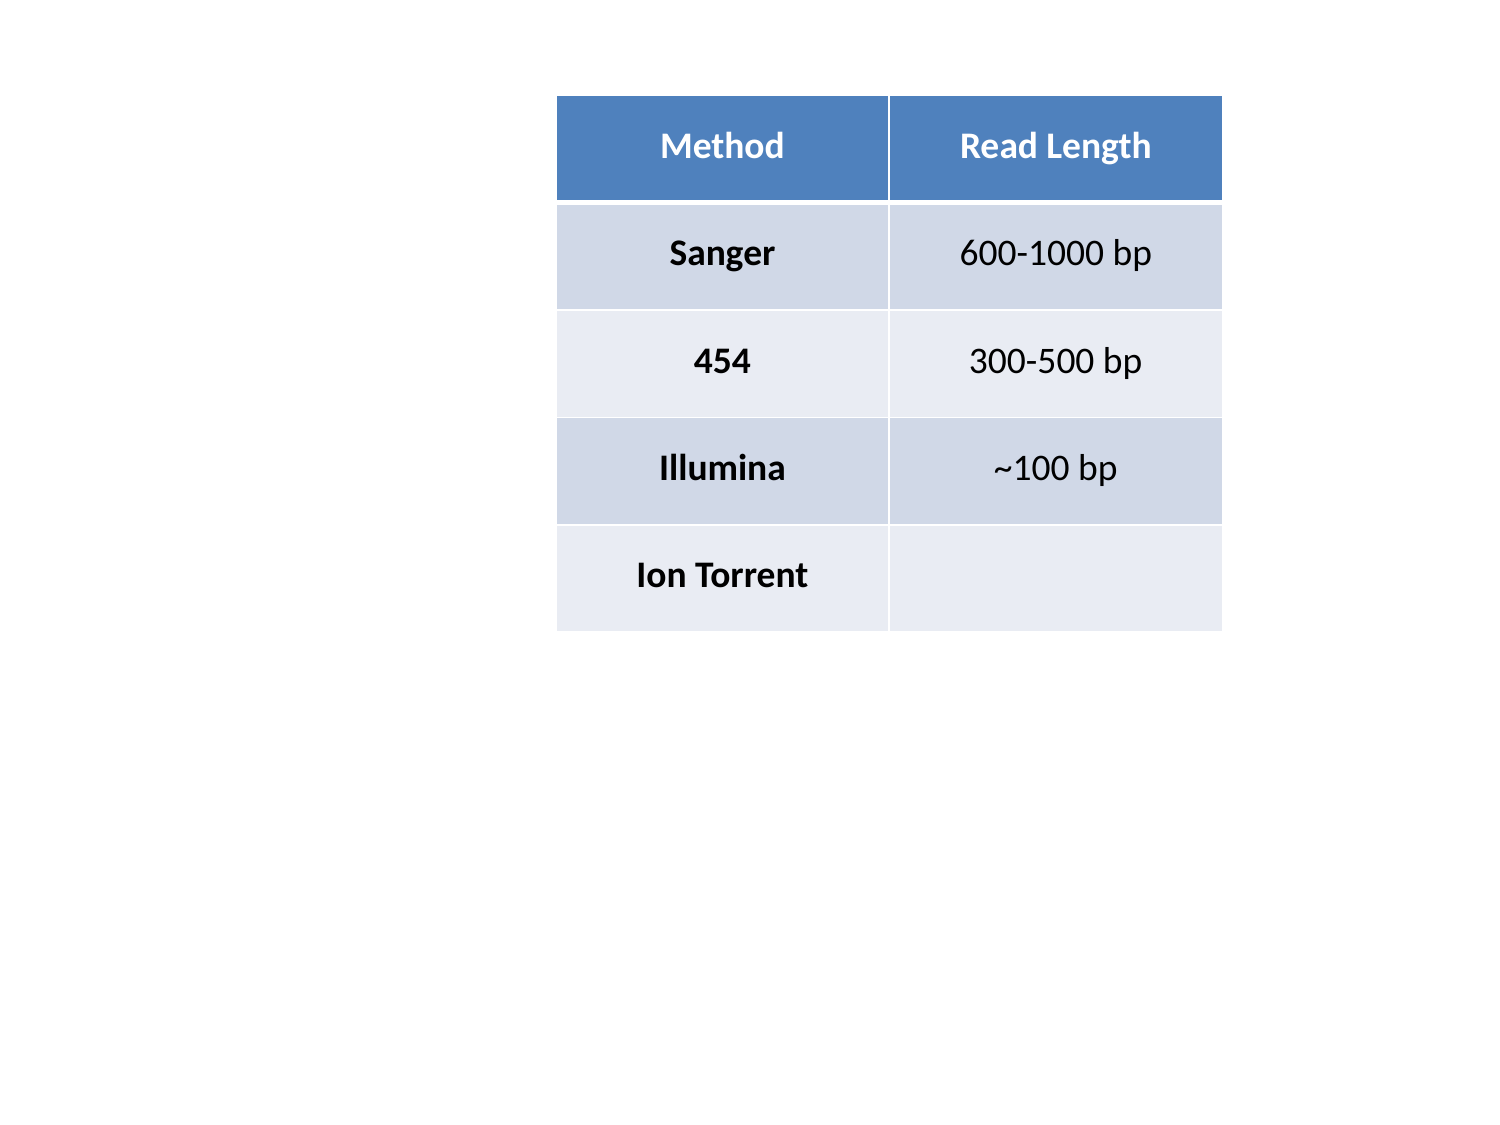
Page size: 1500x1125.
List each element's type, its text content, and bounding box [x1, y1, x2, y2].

table_header Read Length [890, 96, 1222, 200]
table_cell ~100 bp [890, 418, 1222, 524]
table_cell 600-1000 bp [890, 205, 1222, 309]
table_cell Sanger [557, 205, 888, 309]
table_cell Ion Torrent [557, 526, 888, 631]
table_cell 454 [557, 311, 888, 417]
table_cell Illumina [557, 418, 888, 524]
table_cell [890, 526, 1222, 631]
table_cell 300-500 bp [890, 311, 1222, 417]
table_header Method [557, 96, 888, 200]
